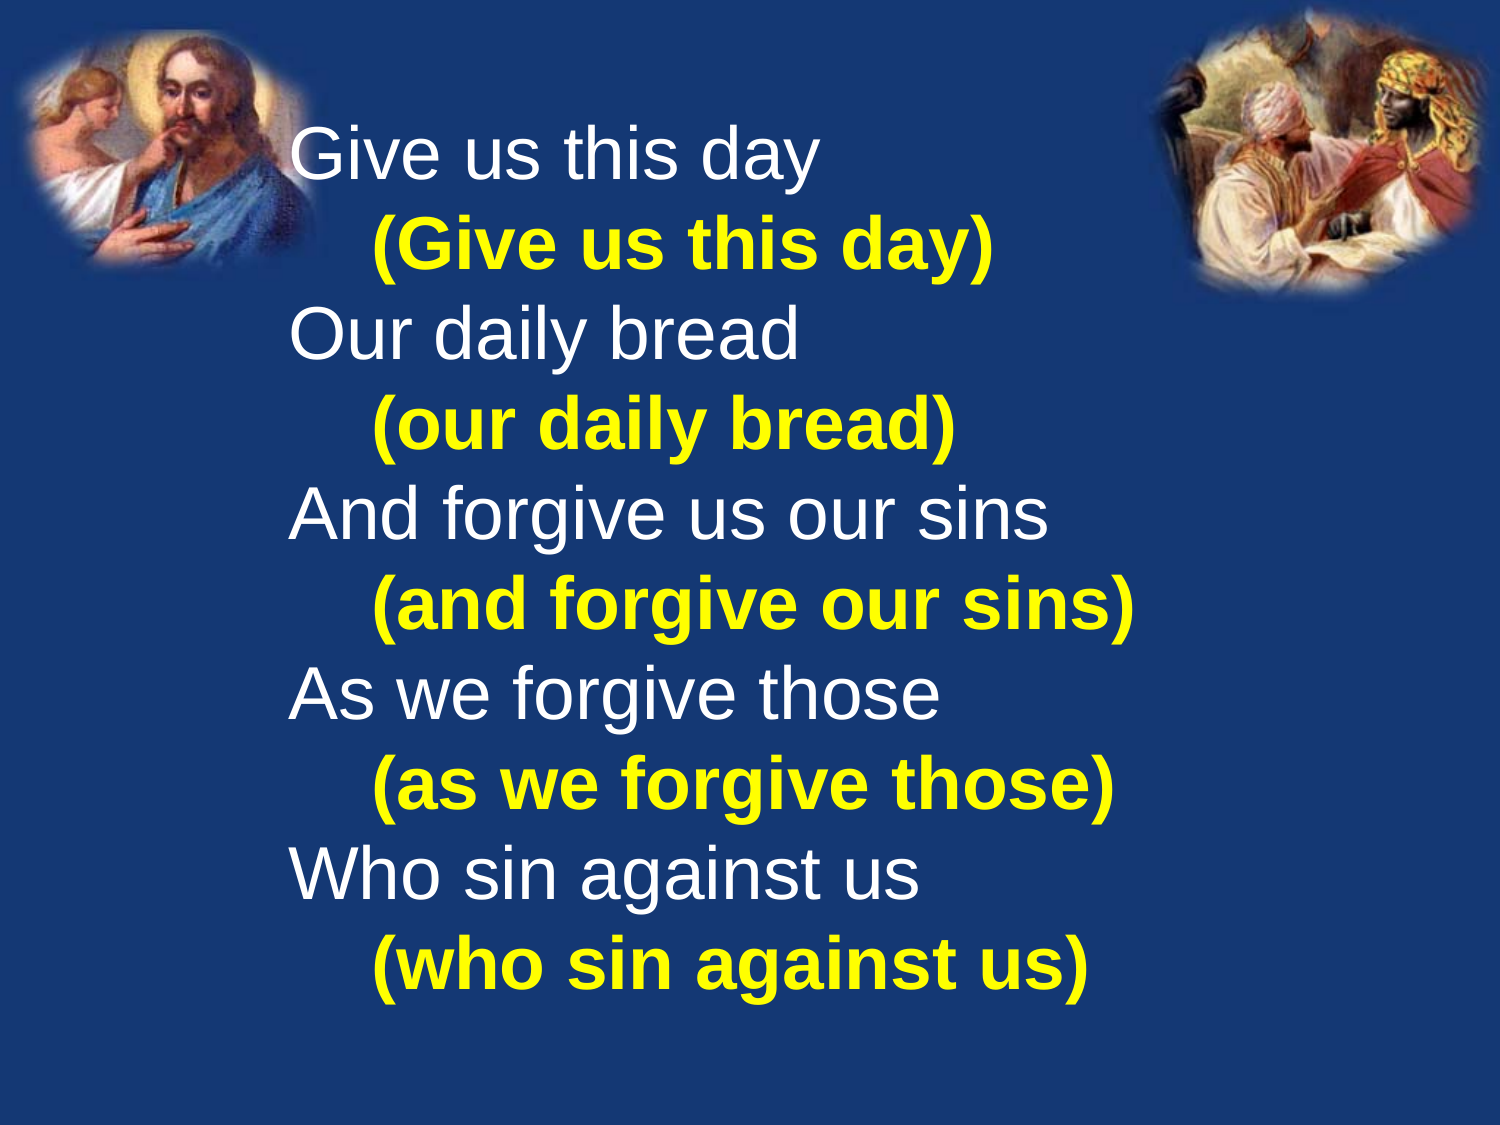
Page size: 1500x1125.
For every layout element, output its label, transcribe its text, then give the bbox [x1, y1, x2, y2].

text_box Give us this day (Give us this day) Our daily bread (our daily bread) And forgive us our sins (and forgive our sins) As we forgive those (as we forgive those) Who sin against us (who sin against us) [273, 96, 1332, 1012]
picture [0, 0, 1500, 1125]
